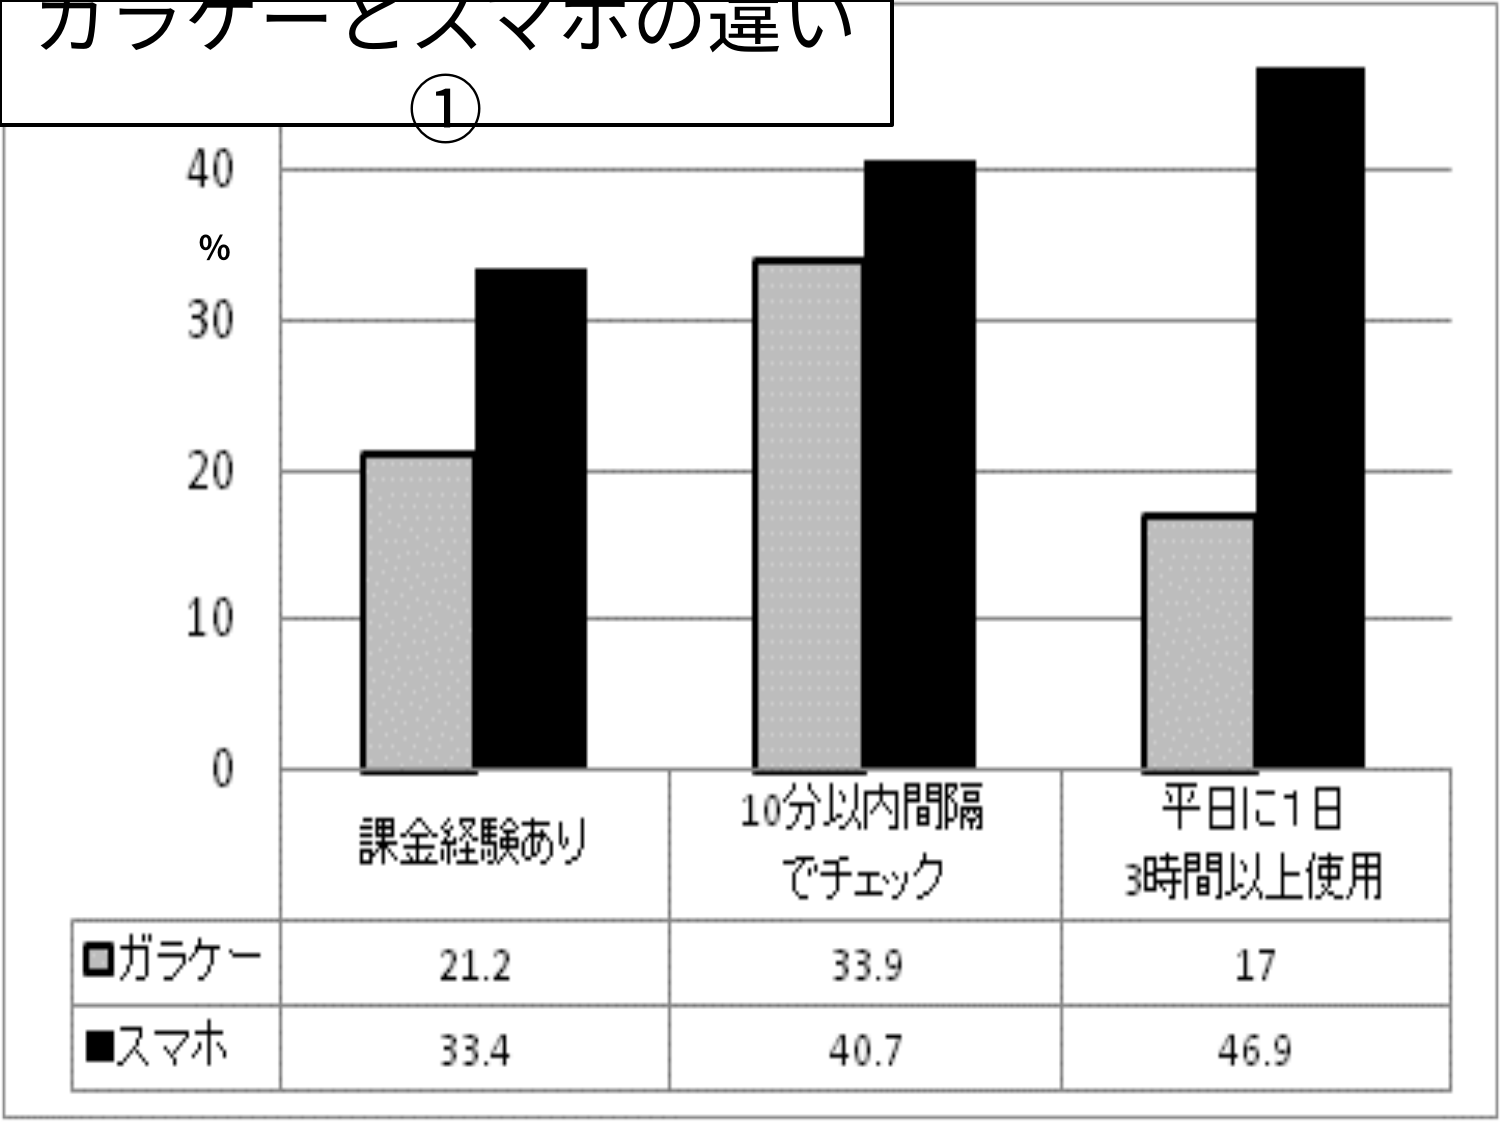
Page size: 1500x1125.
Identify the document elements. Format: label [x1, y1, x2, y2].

list [0, 0, 1500, 1125]
